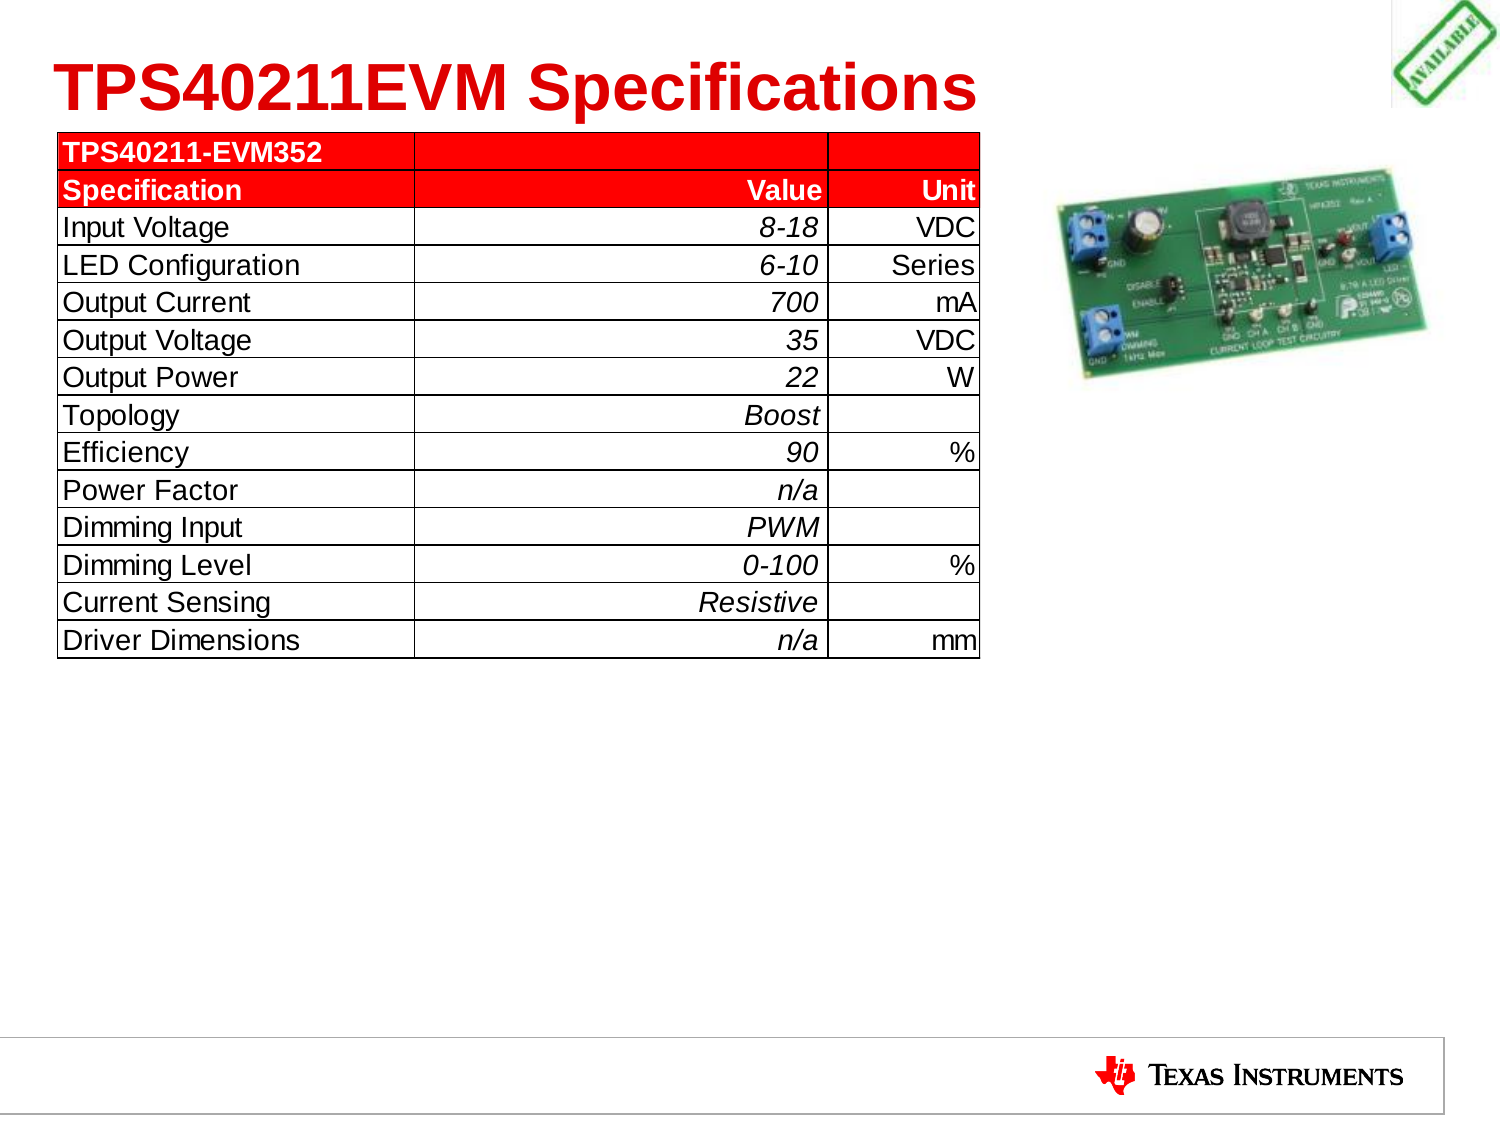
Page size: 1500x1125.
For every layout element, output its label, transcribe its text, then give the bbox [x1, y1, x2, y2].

picture [56, 131, 982, 660]
title TPS40211EVM Specifications [38, 23, 1426, 157]
picture [1095, 1056, 1403, 1095]
picture [1019, 140, 1465, 427]
picture [1390, 0, 1500, 108]
